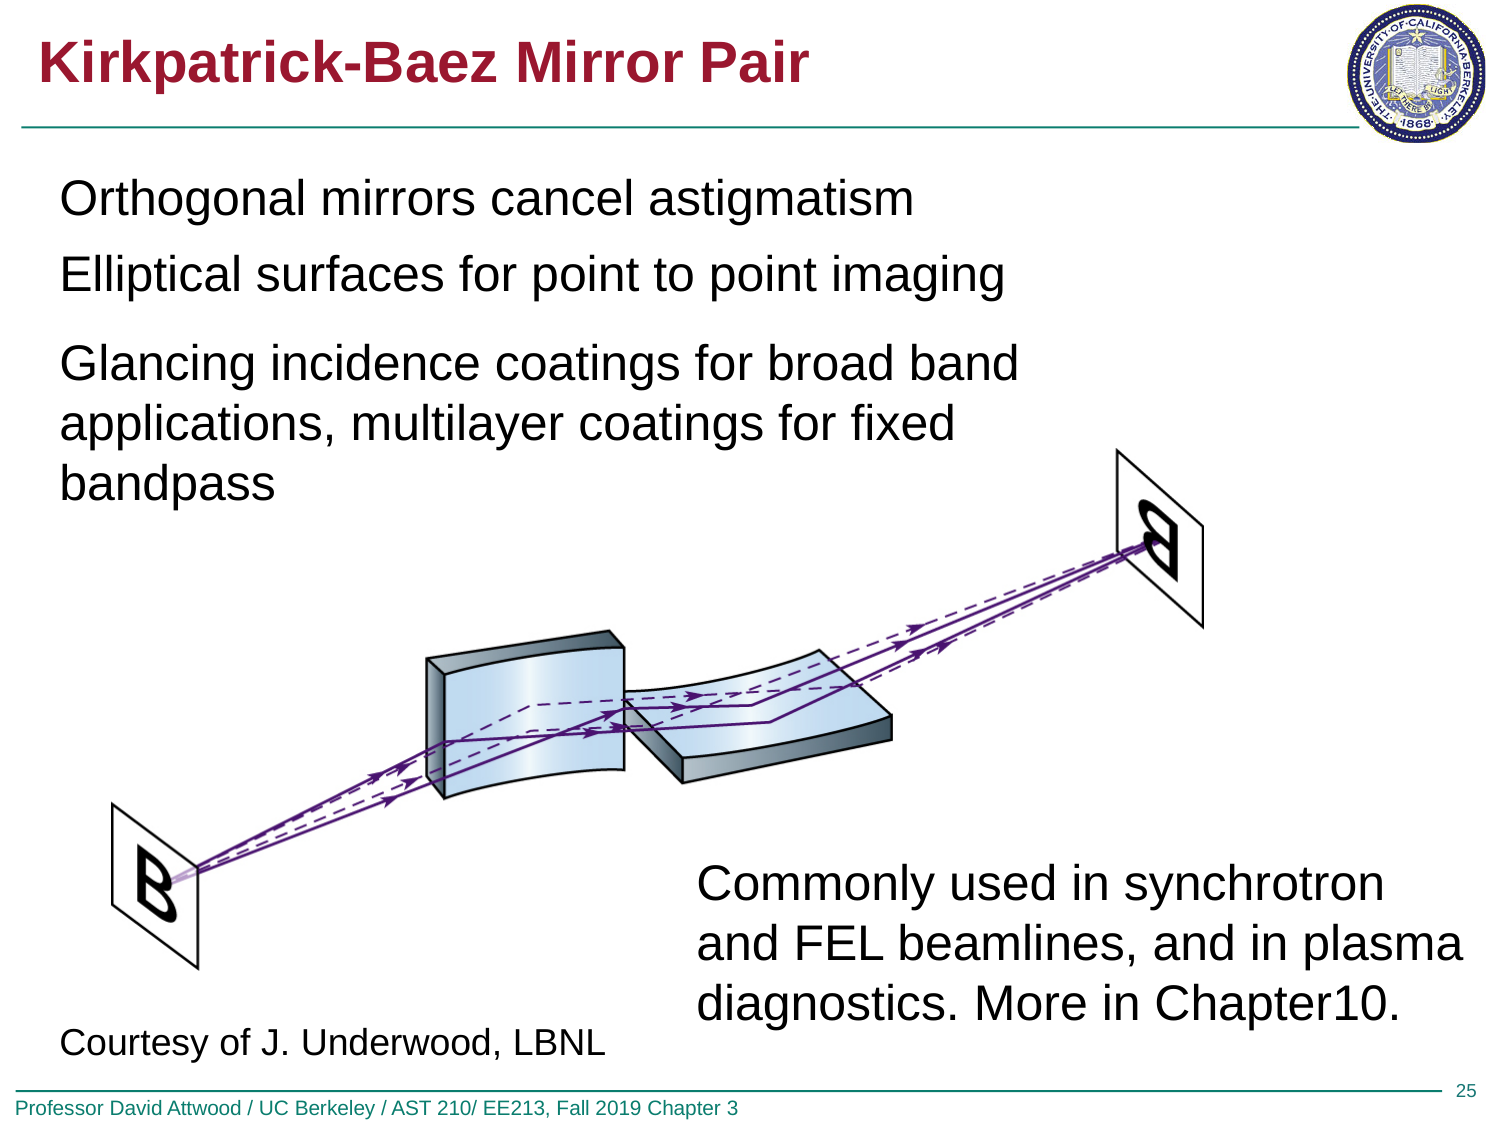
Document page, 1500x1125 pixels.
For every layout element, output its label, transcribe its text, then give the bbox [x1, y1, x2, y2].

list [111, 447, 1204, 971]
text_box Orthogonal mirrors cancel astigmatism [44, 158, 993, 234]
text_box Elliptical surfaces for point to point imaging [44, 234, 1125, 309]
text_box Commonly used in synchrotron and FEL beamlines, and in plasma diagnostics. More in Chapter10. [681, 843, 1492, 1038]
title Kirkpatrick-Baez Mirror Pair [23, 0, 1357, 126]
text_box Courtesy of J. Underwood, LBNL [44, 1010, 880, 1071]
slide_number 25 [1426, 1070, 1493, 1100]
text_box Glancing incidence coatings for broad band applications, multilayer coatings for fixed bandpass [44, 323, 1125, 518]
picture [1347, 4, 1486, 143]
